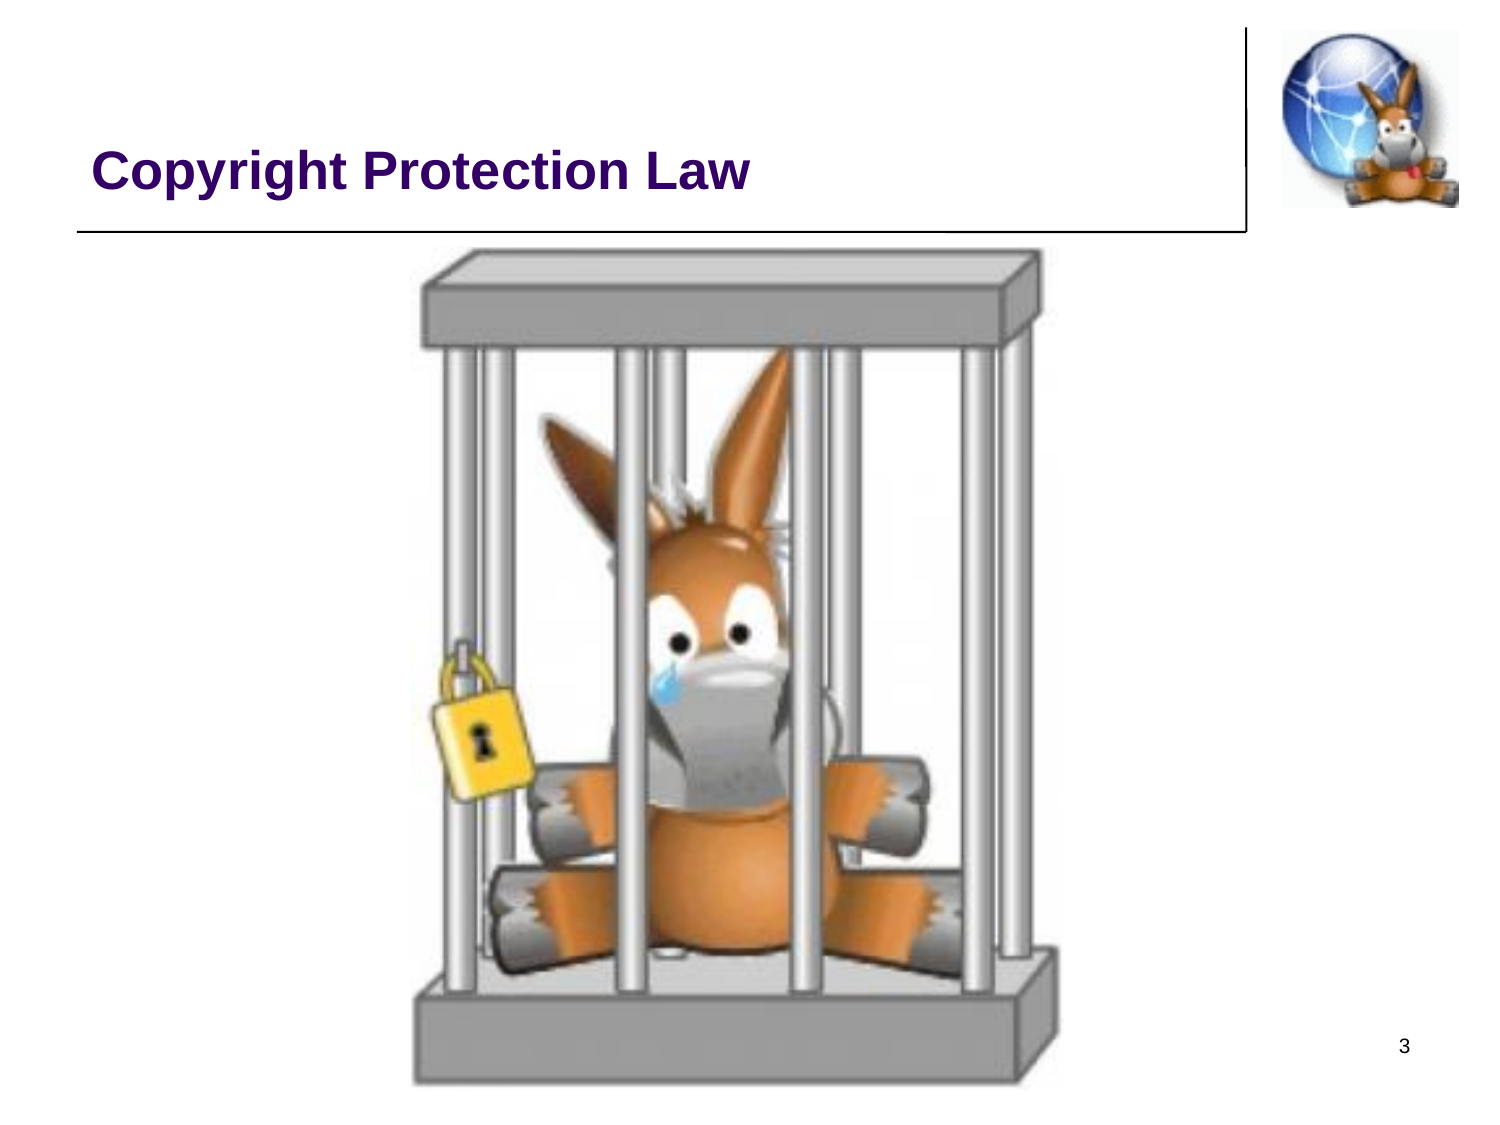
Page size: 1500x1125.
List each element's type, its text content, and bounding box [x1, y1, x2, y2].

text_box Copyright Protection Law [76, 19, 1247, 209]
picture [409, 245, 1064, 1091]
picture [1281, 30, 1459, 208]
text_box 3 [1074, 1024, 1426, 1100]
